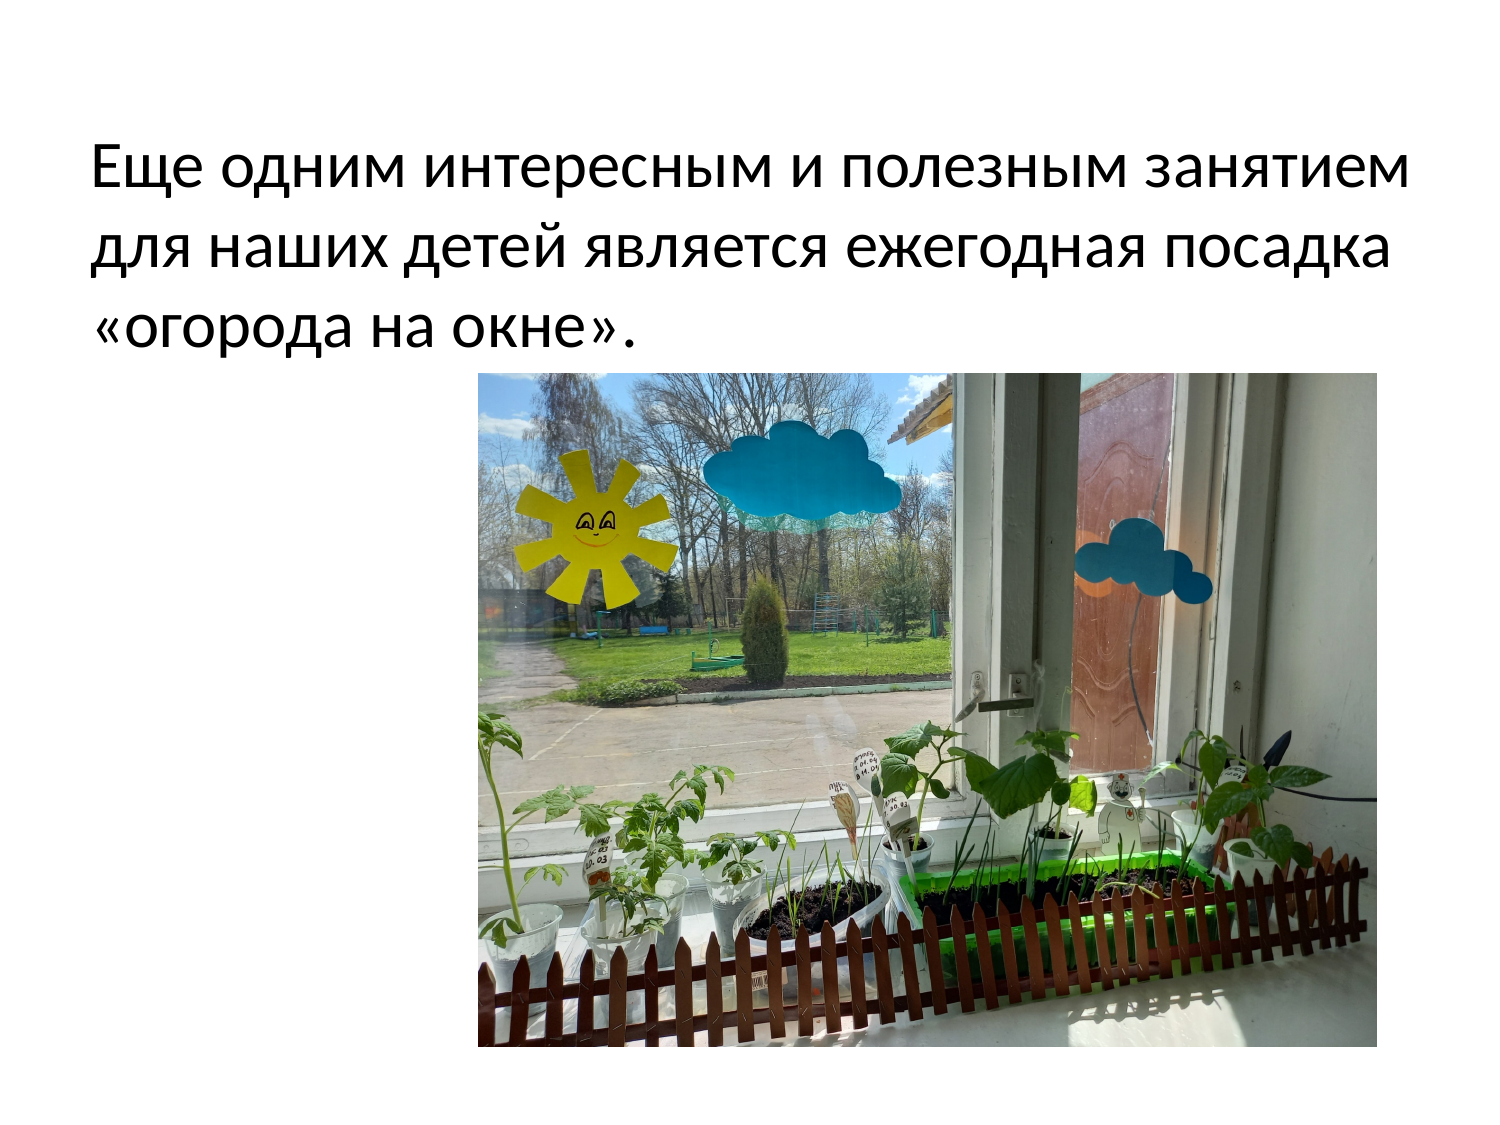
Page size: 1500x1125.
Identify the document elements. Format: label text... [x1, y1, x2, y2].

picture [477, 373, 1377, 1048]
list Еще одним интересным и полезным занятием для наших детей является ежегодная посадка «огорода на окне». [75, 113, 1471, 1005]
